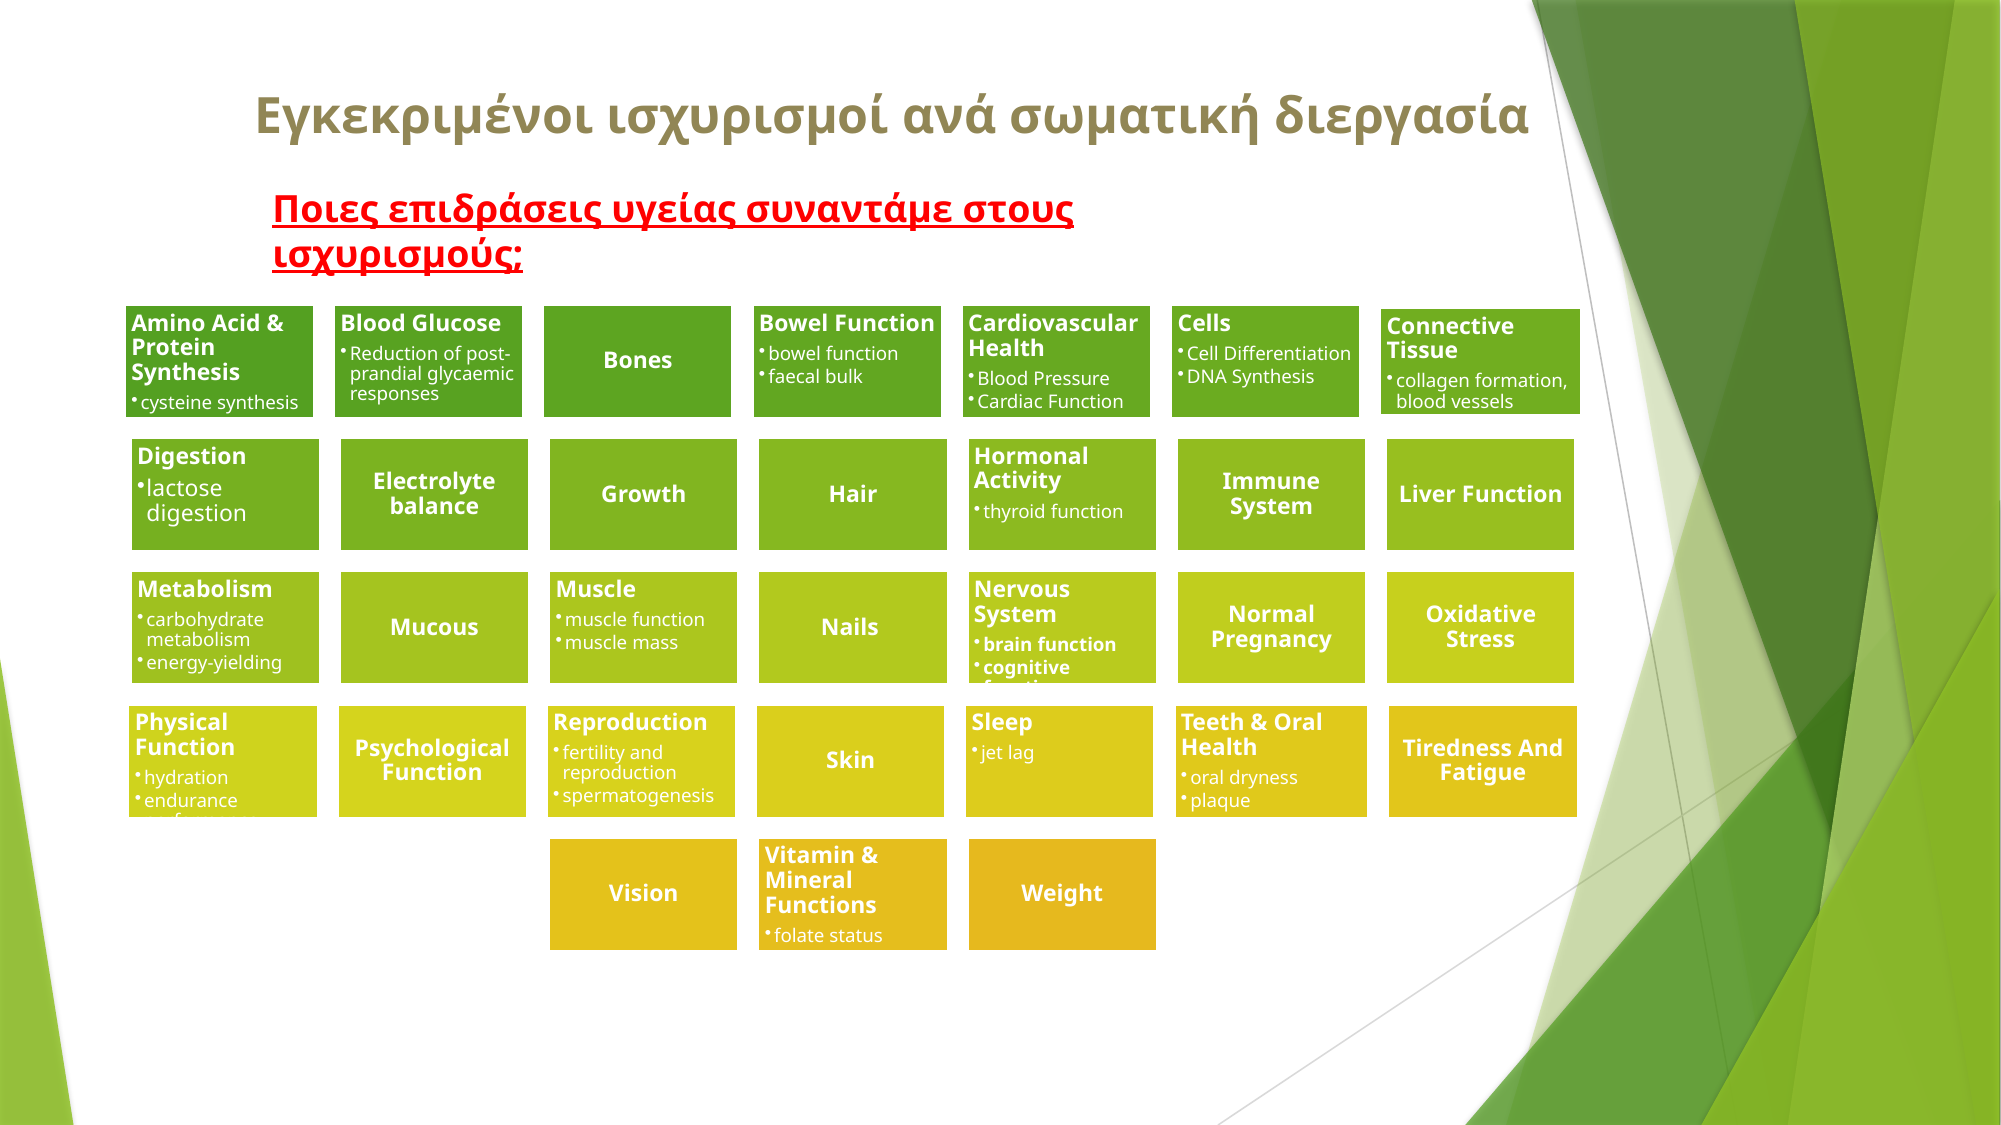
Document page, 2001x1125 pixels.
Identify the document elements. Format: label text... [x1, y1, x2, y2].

text_box Ποιες επιδράσεις υγείας συναντάμε στους ισχυρισμούς; [257, 177, 1331, 246]
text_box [122, 246, 1584, 1009]
title Εγκεκριμένοι ισχυρισμοί ανά σωματική διεργασία [239, 66, 1550, 160]
